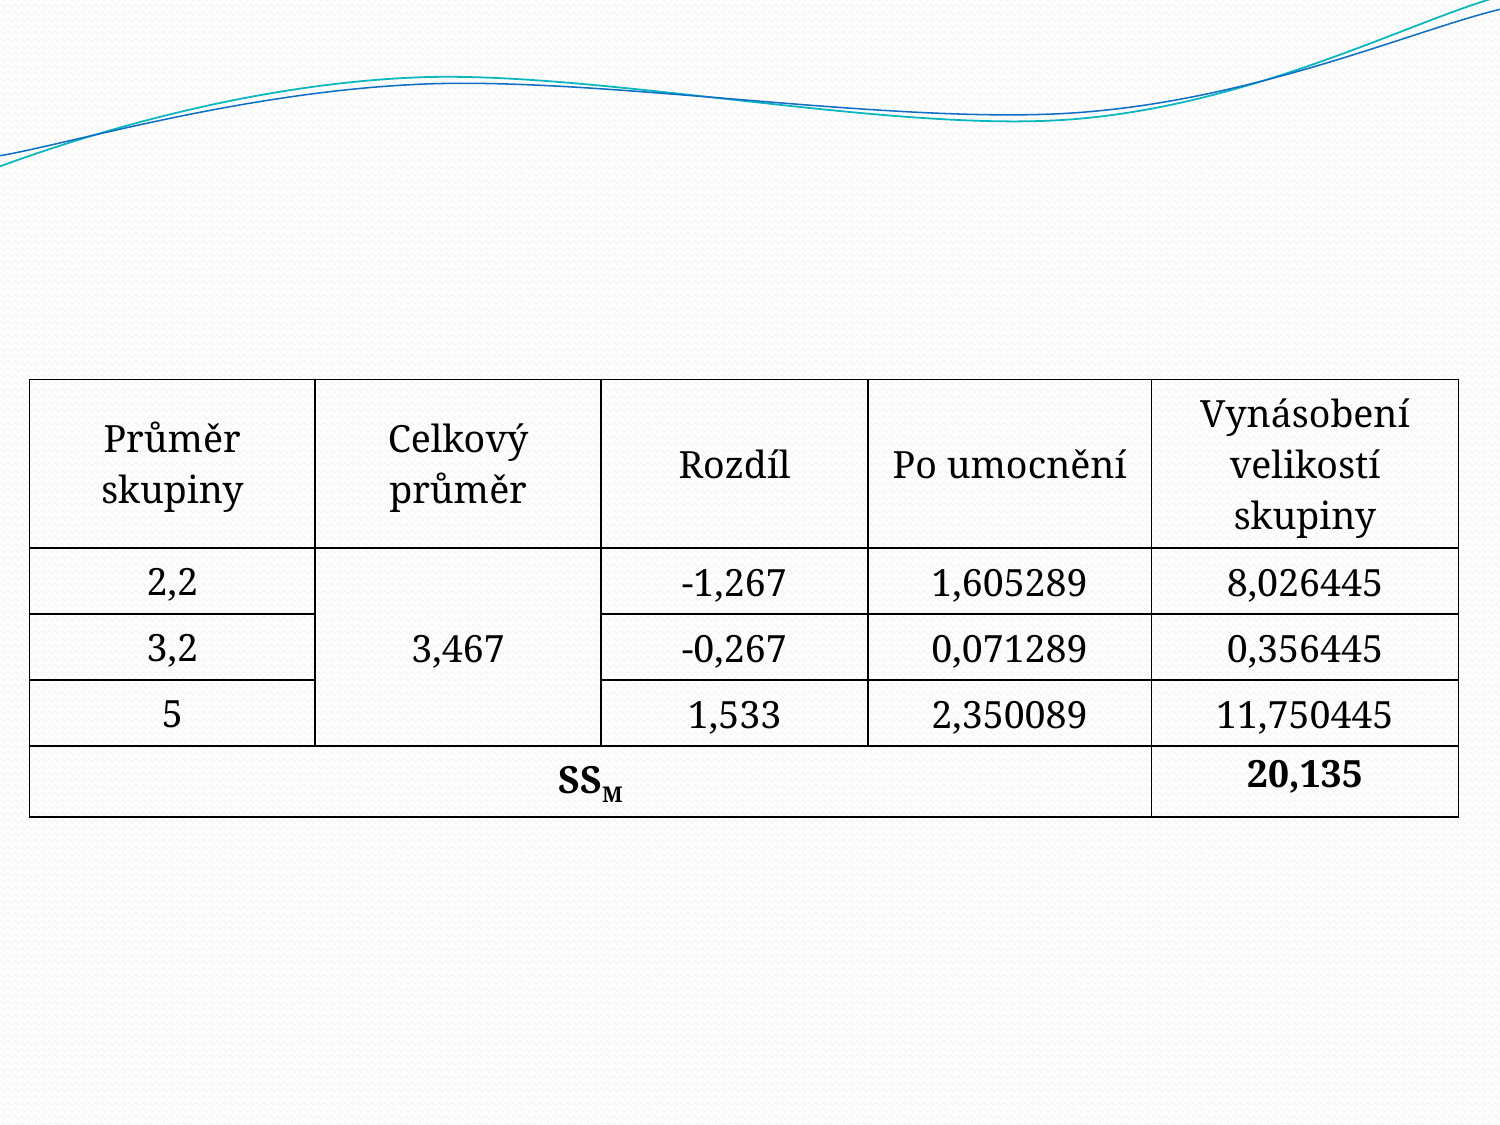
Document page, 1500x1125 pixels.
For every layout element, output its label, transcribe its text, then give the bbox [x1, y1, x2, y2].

table_cell 5 [30, 681, 314, 745]
table_cell 0,356445 [1152, 615, 1458, 679]
table_header Po umocnění [869, 380, 1151, 547]
table_cell 3,2 [30, 615, 314, 679]
table_cell 8,026445 [1152, 549, 1458, 613]
table_cell -0,267 [602, 615, 867, 679]
table_cell 2,2 [30, 549, 314, 613]
table_header Vynásobení velikostí skupiny [1152, 380, 1458, 547]
table_cell SSM [30, 747, 1151, 816]
table_cell 2,350089 [869, 681, 1151, 745]
table_cell 20,135 [1152, 747, 1458, 816]
table_cell -1,267 [602, 549, 867, 613]
table_cell 1,533 [602, 681, 867, 745]
table_cell 0,071289 [869, 615, 1151, 679]
table_cell 11,750445 [1152, 681, 1458, 745]
table_cell 3,467 [316, 549, 600, 745]
table_header Celkový průměr [316, 380, 600, 547]
table_cell 1,605289 [869, 549, 1151, 613]
table_header Rozdíl [602, 380, 867, 547]
table_header Průměr skupiny [30, 380, 314, 547]
